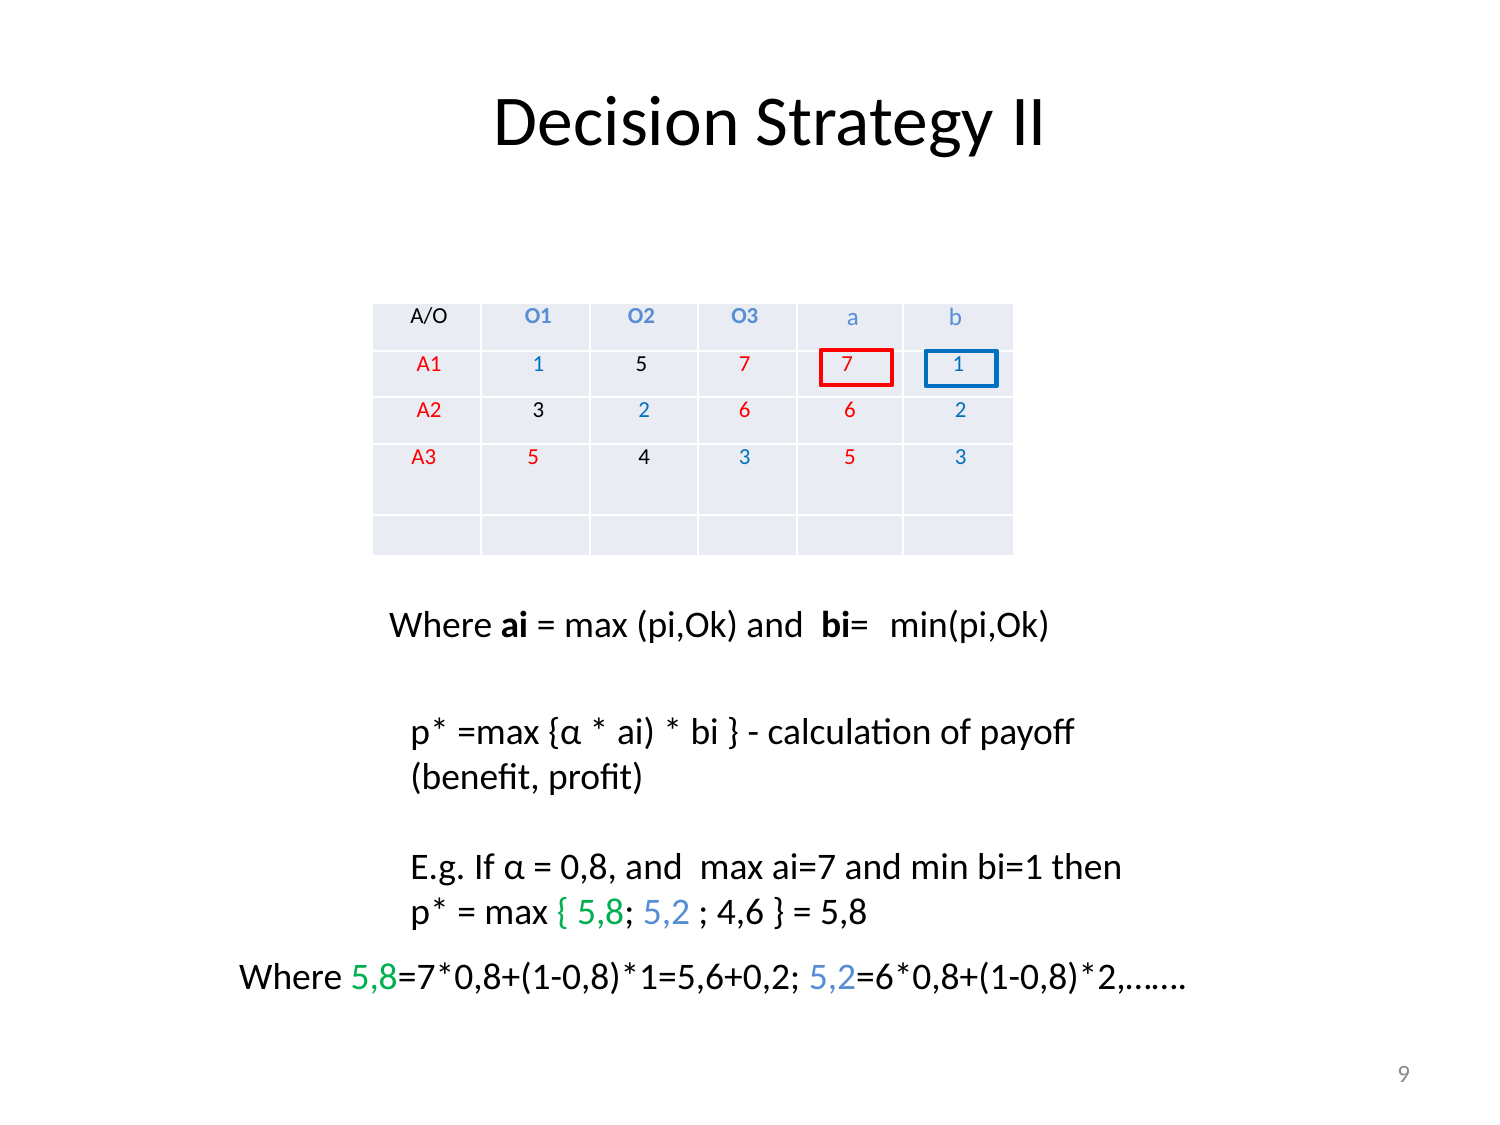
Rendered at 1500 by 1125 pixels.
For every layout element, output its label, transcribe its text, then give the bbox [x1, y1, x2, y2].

table_header O2 [591, 304, 697, 350]
table_cell A3 [373, 445, 480, 514]
table_header O3 [699, 304, 796, 350]
table_cell A2 [373, 398, 480, 443]
table_cell 3 [699, 445, 796, 514]
table_cell 2 [591, 398, 697, 443]
table_header O1 [482, 304, 589, 350]
table_cell [482, 516, 589, 555]
table_header b [904, 304, 1013, 350]
table_cell [699, 516, 796, 555]
table_cell 3 [904, 445, 1013, 514]
table_cell 3 [482, 398, 589, 443]
table_cell 1 [482, 352, 589, 396]
table_header A/O [373, 304, 480, 350]
table_cell 5 [591, 352, 697, 396]
table_cell 5 [798, 445, 902, 514]
table_cell 5 [482, 445, 589, 514]
table_cell A1 [373, 352, 480, 396]
table_cell [373, 516, 480, 555]
table_cell 4 [591, 445, 697, 514]
slide_number 9 [1074, 1042, 1425, 1103]
text_box Where 5,8=7*0,8+(1-0,8)*1=5,6+0,2; 5,2=6*0,8+(1-0,8)*2,……. [224, 944, 1203, 1005]
table_cell 1 [904, 352, 1013, 396]
text_box [819, 348, 894, 387]
text_box min(pi,Ok) [857, 592, 1065, 698]
table_cell [798, 516, 902, 555]
table_cell 7 [798, 352, 902, 396]
table_cell [591, 516, 697, 555]
table_cell 6 [699, 398, 796, 443]
table_cell 6 [798, 398, 902, 443]
table_cell [904, 516, 1013, 555]
title Decision Strategy II [95, 66, 1446, 254]
table_cell 2 [904, 398, 1013, 443]
text_box [924, 349, 999, 388]
text_box Where ai = max (pi,Ok) and bi= [374, 592, 857, 653]
table_header a [798, 304, 902, 350]
table_cell 7 [699, 352, 796, 396]
